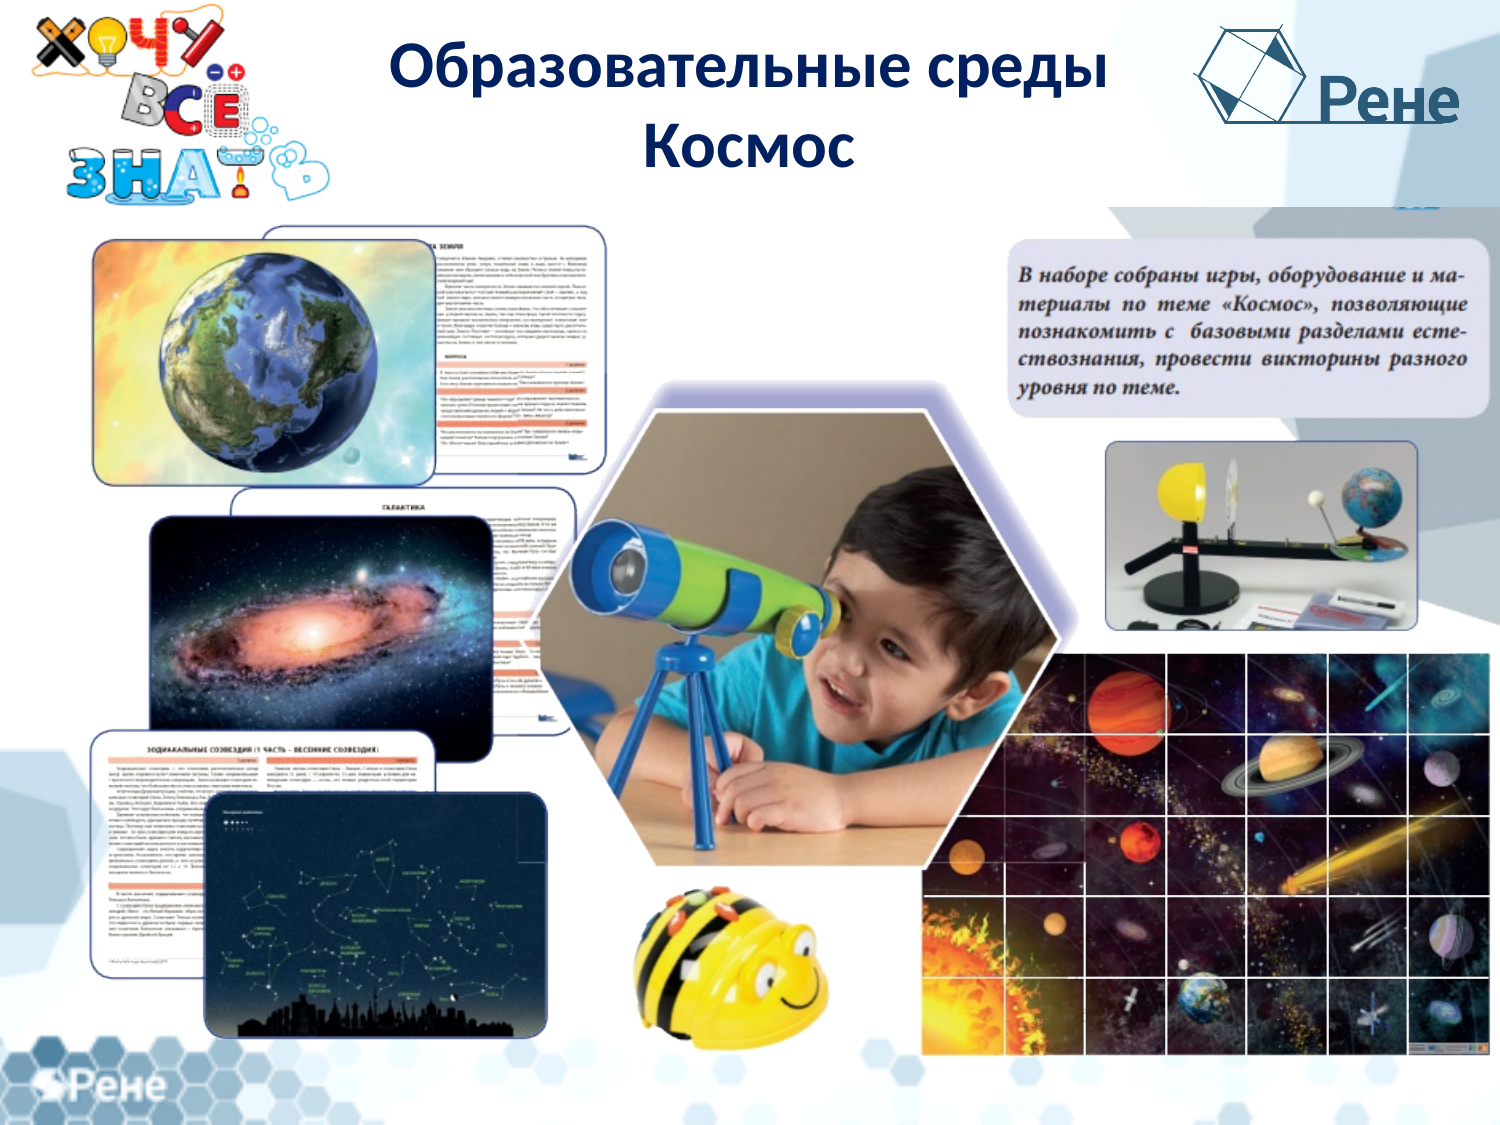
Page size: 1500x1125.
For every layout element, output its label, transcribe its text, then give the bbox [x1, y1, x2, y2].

title Образовательные среды Космос [341, 7, 1426, 193]
picture [0, 0, 1500, 1125]
